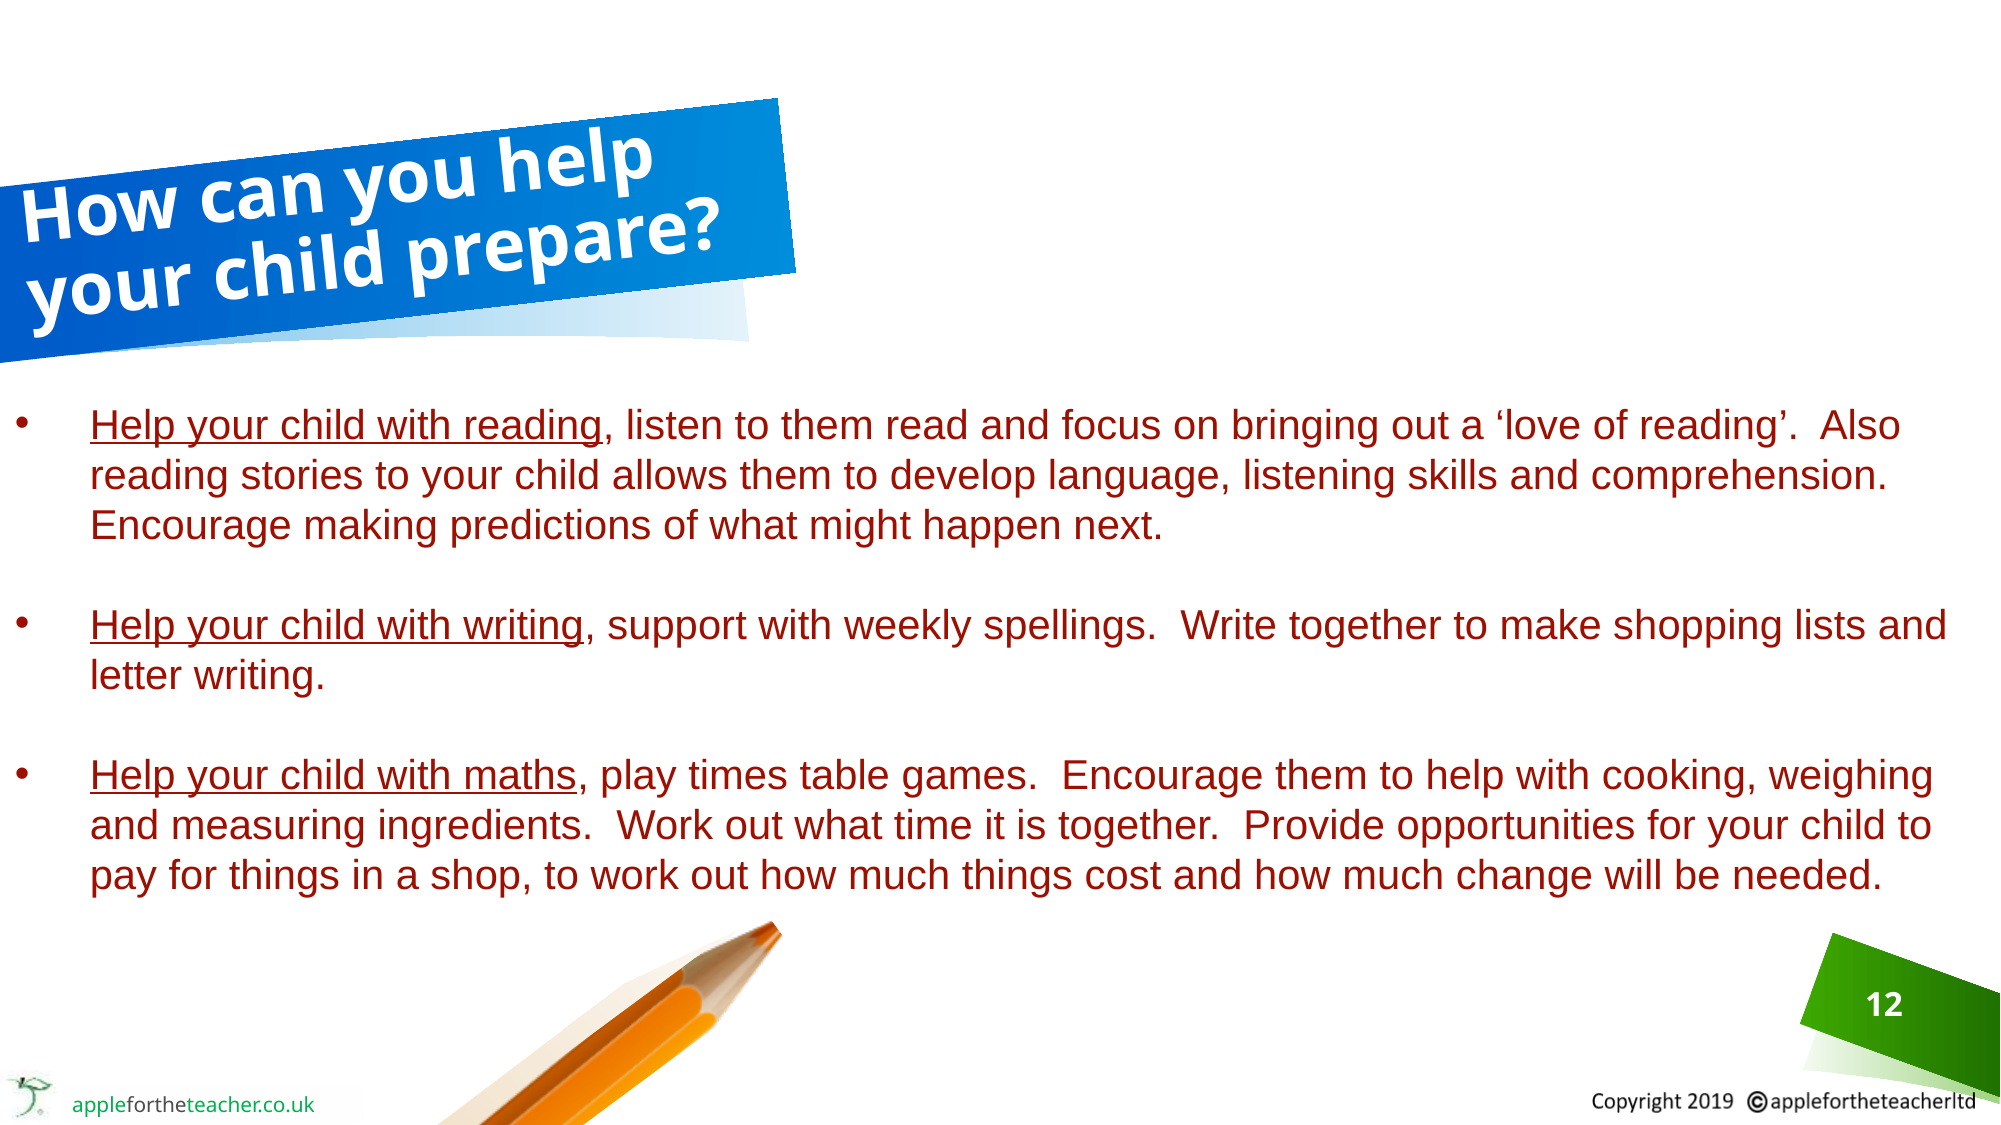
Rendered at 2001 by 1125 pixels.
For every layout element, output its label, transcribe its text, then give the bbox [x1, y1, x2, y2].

picture [469, 1051, 683, 1125]
text_box Help your child with reading, listen to them read and focus on bringing out a ‘love of reading’. Also reading stories to your child allows them to develop language, listening skills and comprehension. Encourage making predictions of what might happen next. Help your child with writing, support with weekly spellings. Write together to make shopping lists and letter writing. Help your child with maths, play times table games. Encourage them to help with cooking, weighing and measuring ingredients. Work out what time it is together. Provide opportunities for your child to pay for things in a shop, to work out how much things cost and how much change will be needed. [0, 390, 1968, 1051]
picture [0, 1070, 58, 1125]
text_box applefortheteacher.co.uk [74, 1102, 348, 1108]
picture [1576, 1080, 2000, 1125]
title How can you help your child prepare? [0, 92, 797, 348]
